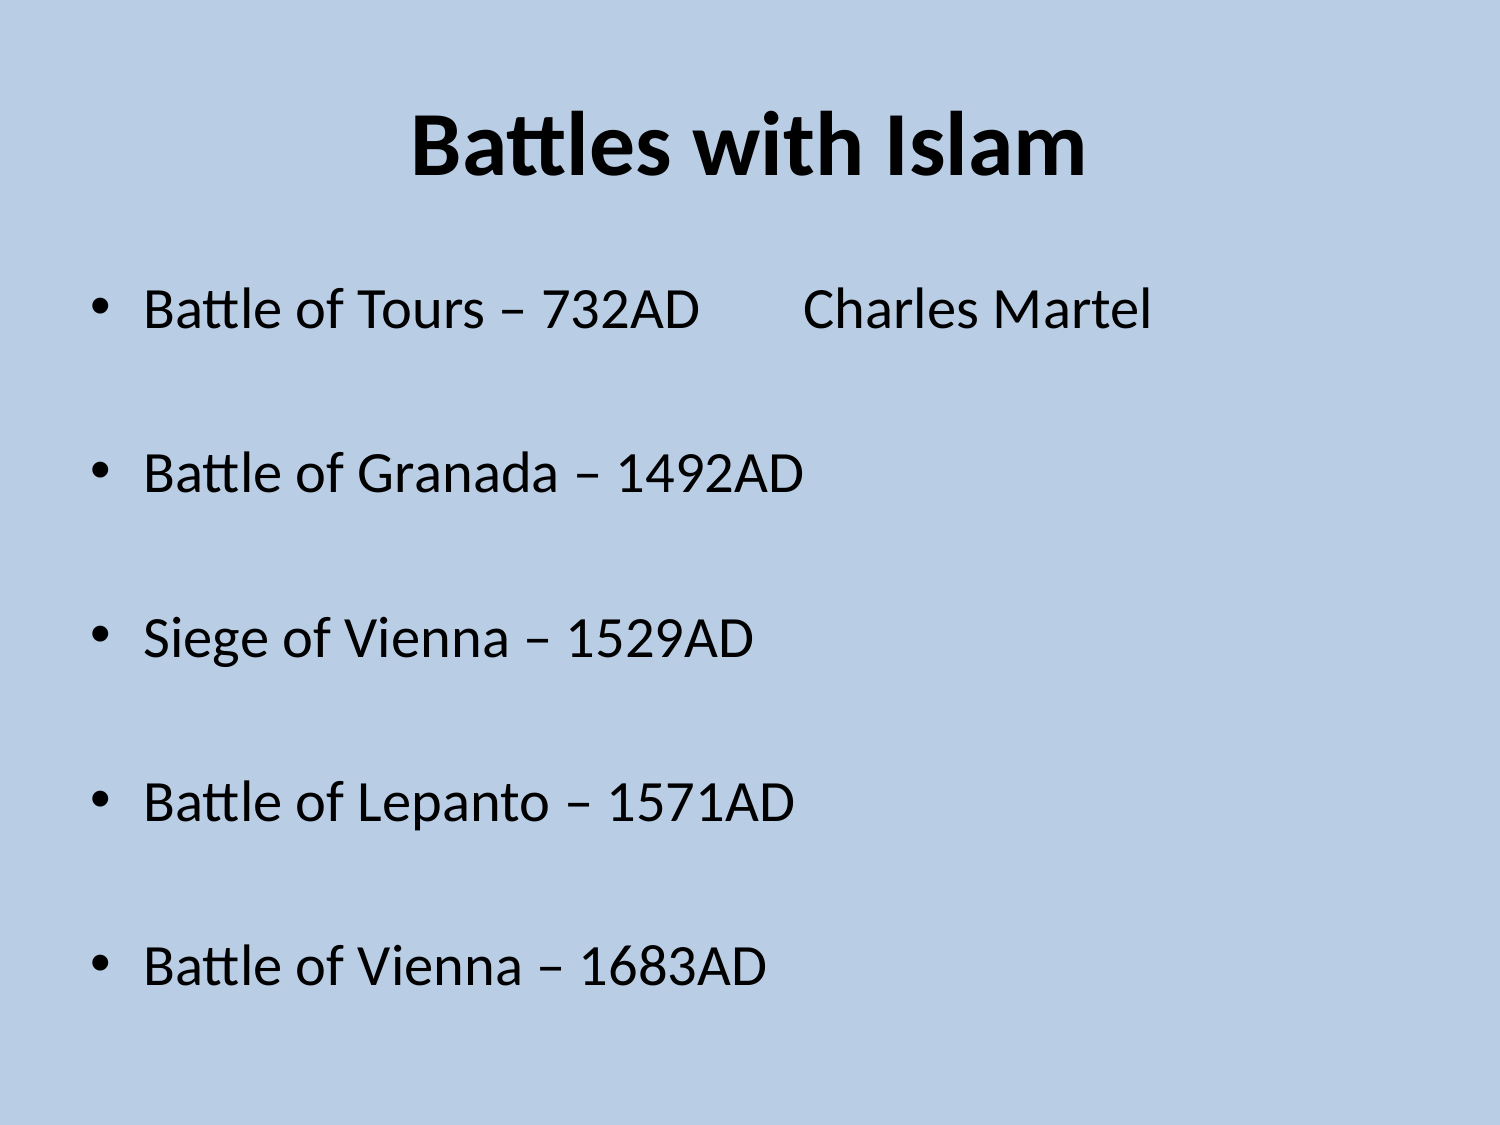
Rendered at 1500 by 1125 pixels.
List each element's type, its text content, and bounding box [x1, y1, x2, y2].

list Battle of Tours – 732AD Charles Martel Battle of Granada – 1492AD Siege of Vienna – 1529AD Battle of Lepanto – 1571AD Battle of Vienna – 1683AD [75, 262, 1425, 1005]
title Battles with Islam [75, 45, 1425, 233]
